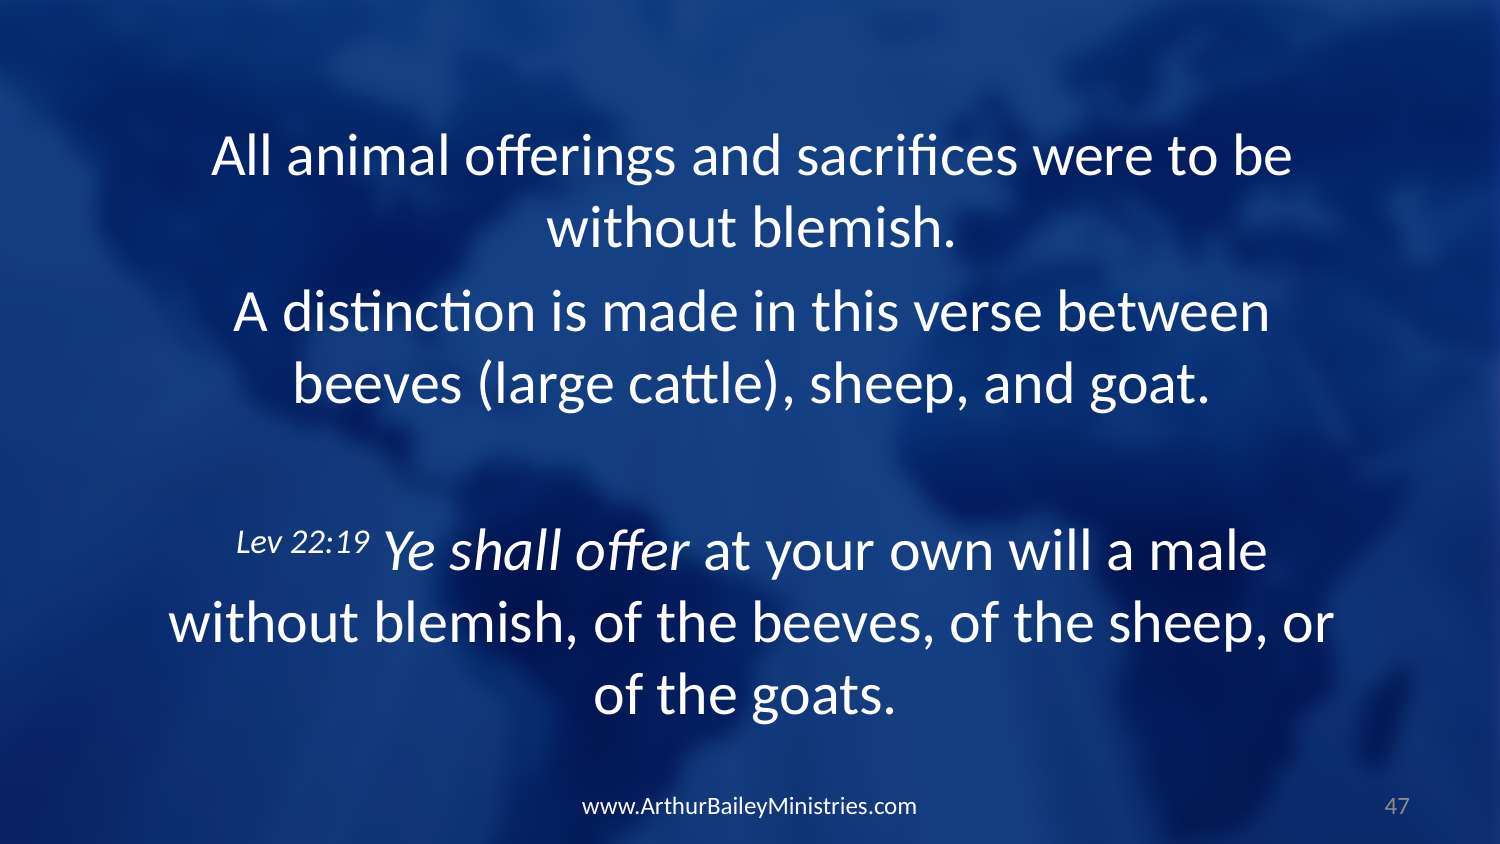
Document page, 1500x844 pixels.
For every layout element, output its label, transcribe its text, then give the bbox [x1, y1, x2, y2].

slide_number 47 [1074, 782, 1425, 827]
footer www.ArthurBaileyMinistries.com [512, 782, 988, 827]
picture [0, 0, 1500, 844]
list All animal offerings and sacrifices were to be without blemish. A distinction is made in this verse between beeves (large cattle), sheep, and goat. Lev 22:19 Ye shall offer at your own will a male without blemish, of the beeves, of the sheep, or of the goats. [151, 107, 1355, 741]
